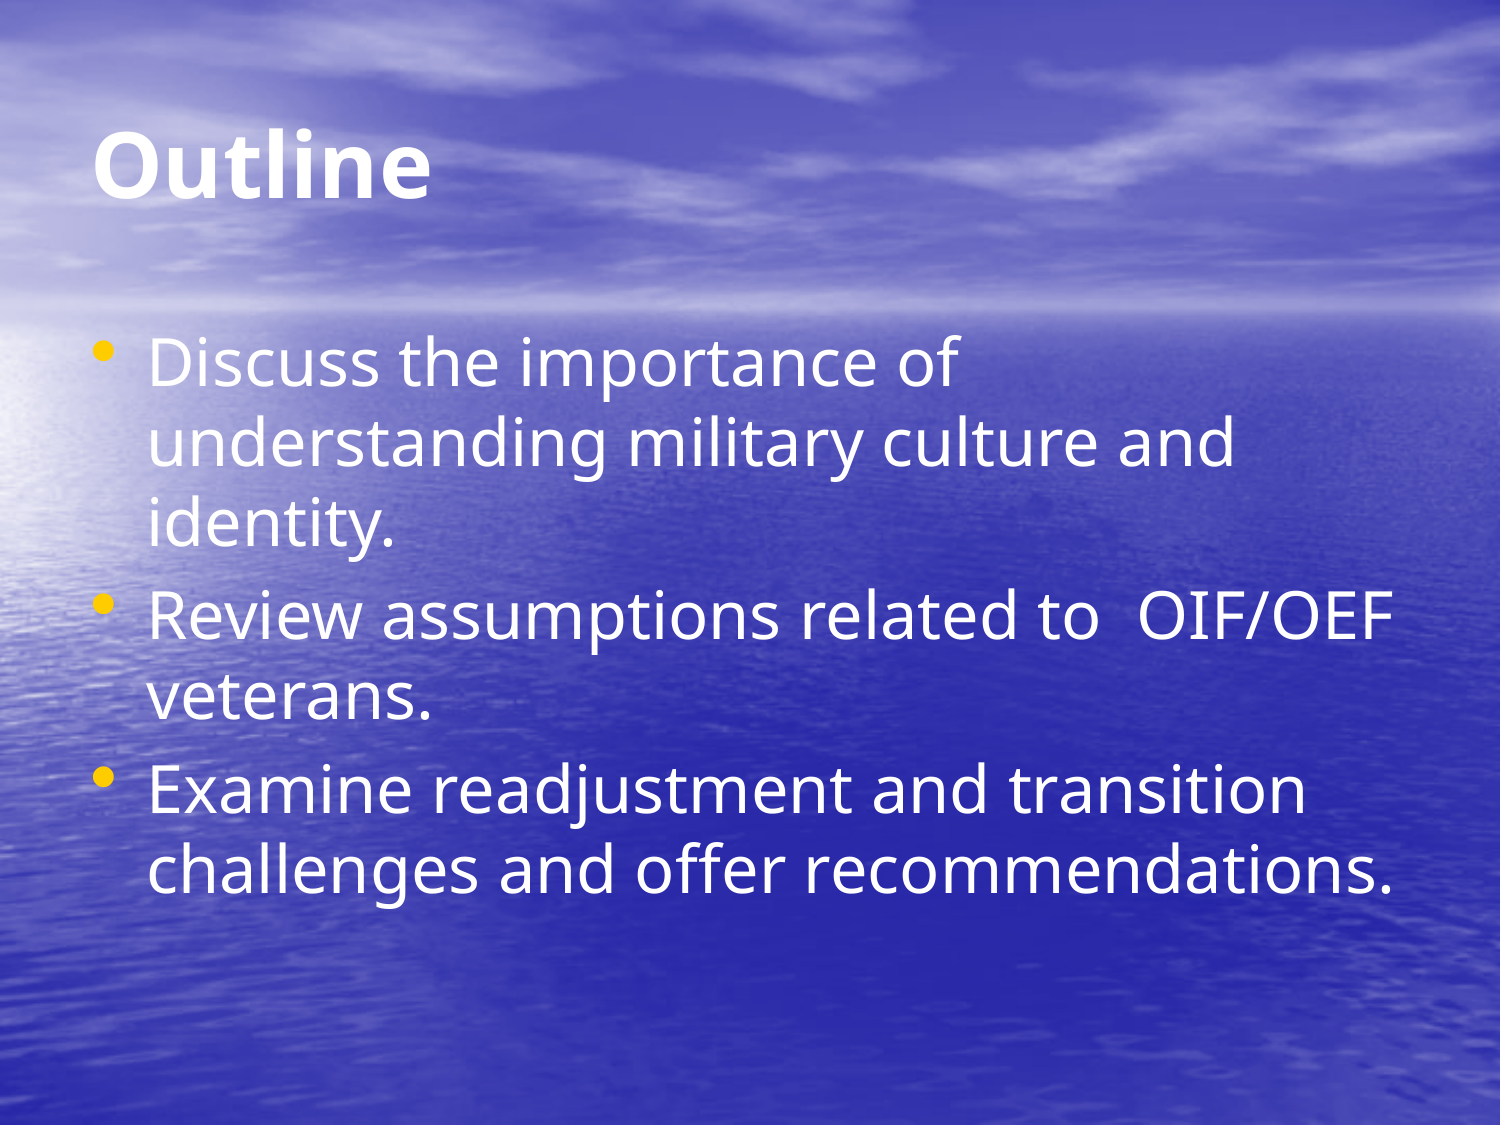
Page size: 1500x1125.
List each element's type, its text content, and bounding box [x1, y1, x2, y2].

list Discuss the importance of understanding military culture and identity. Review assumptions related to OIF/OEF veterans. Examine readjustment and transition challenges and offer recommendations. [74, 312, 1426, 988]
title Outline [74, 47, 1426, 276]
